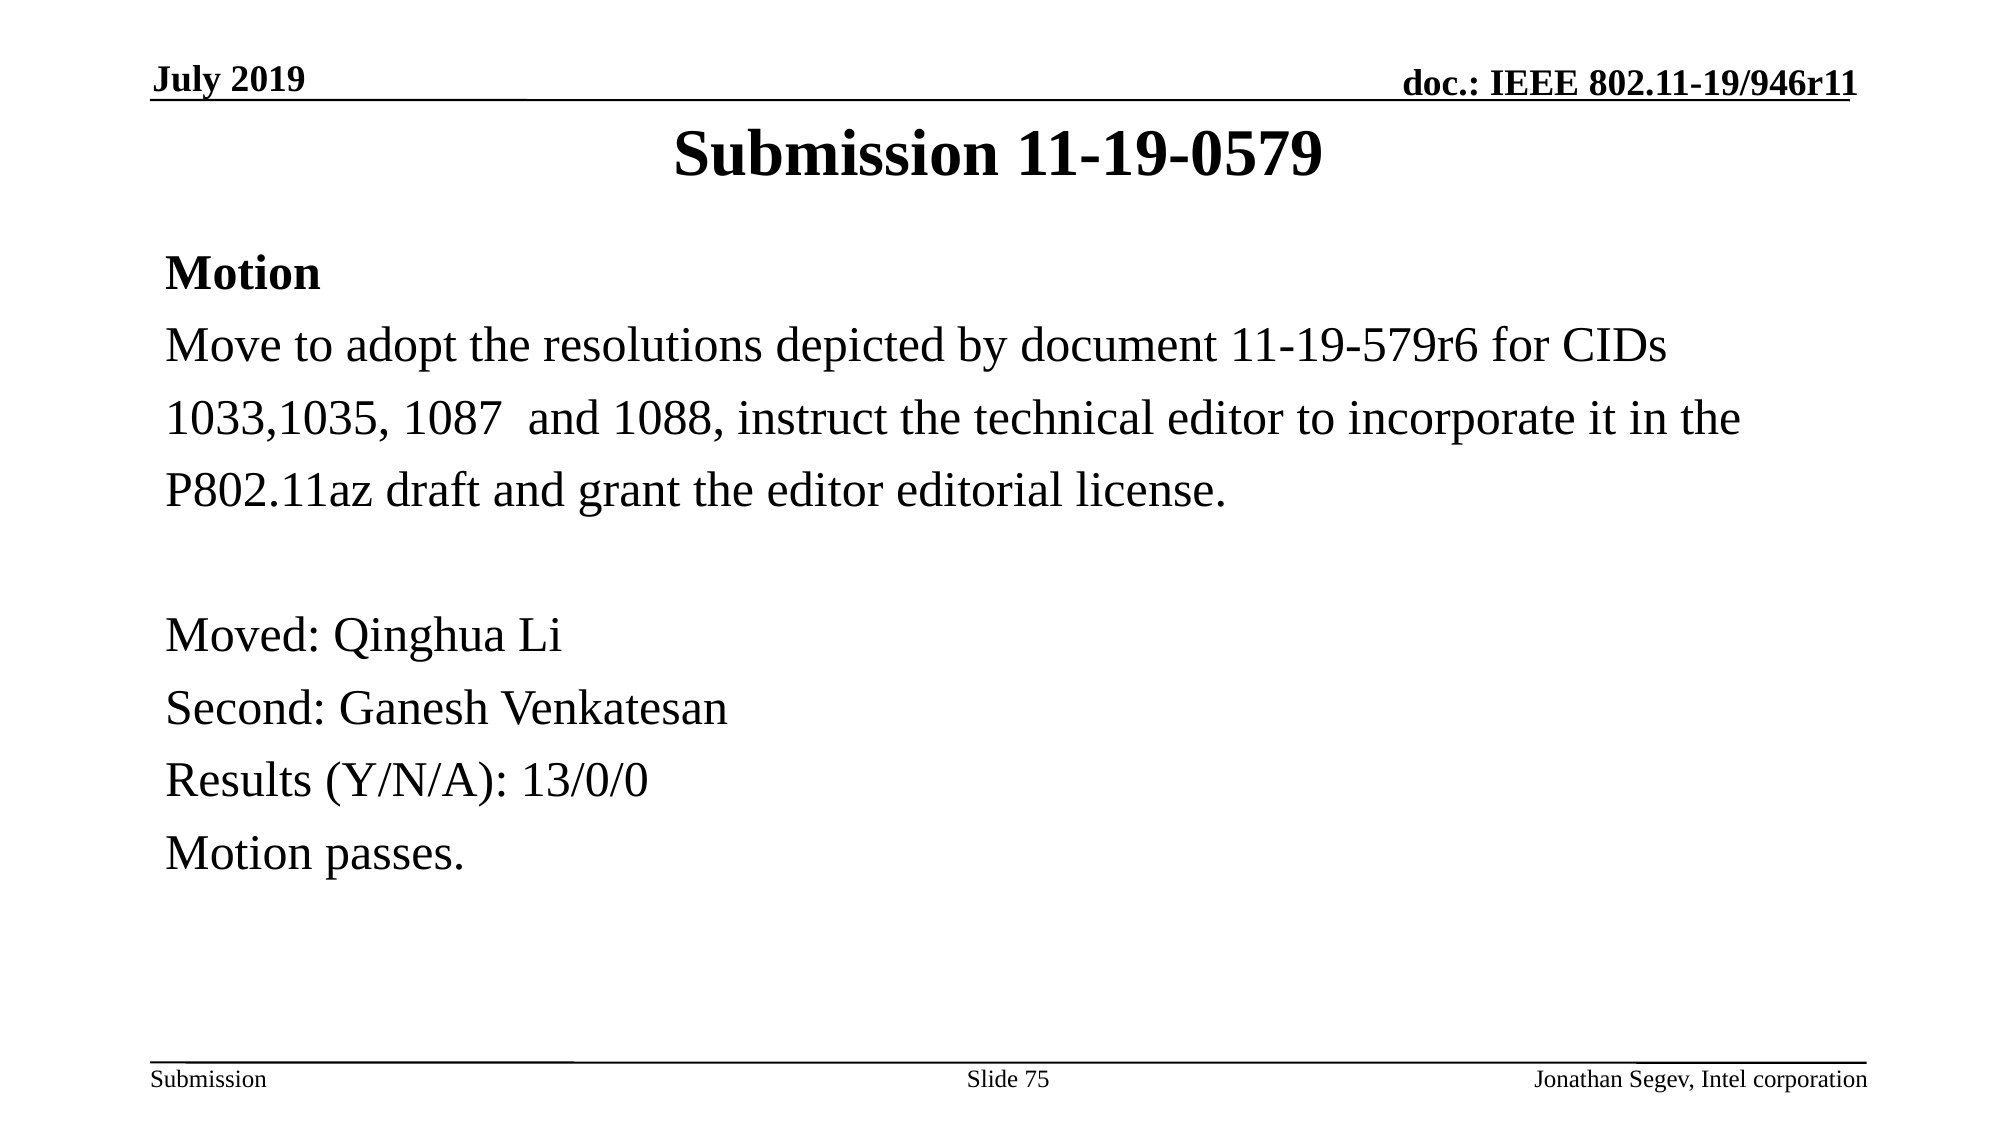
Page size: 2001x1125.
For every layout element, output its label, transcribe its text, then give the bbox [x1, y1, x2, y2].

footer Jonathan Segev, Intel corporation [1171, 1061, 1869, 1093]
list Motion Move to adopt the resolutions depicted by document 11-19-579r6 for CIDs 1033,1035, 1087 and 1088, instruct the technical editor to incorporate it in the P802.11az draft and grant the editor editorial license. Moved: Qinghua Li Second: Ganesh Venkatesan Results (Y/N/A): 13/0/0 Motion passes. [149, 231, 1850, 1000]
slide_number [152, 54, 563, 100]
title Submission 11-19-0579 [149, 112, 1850, 185]
slide_number Slide 75 [950, 1061, 1067, 1123]
